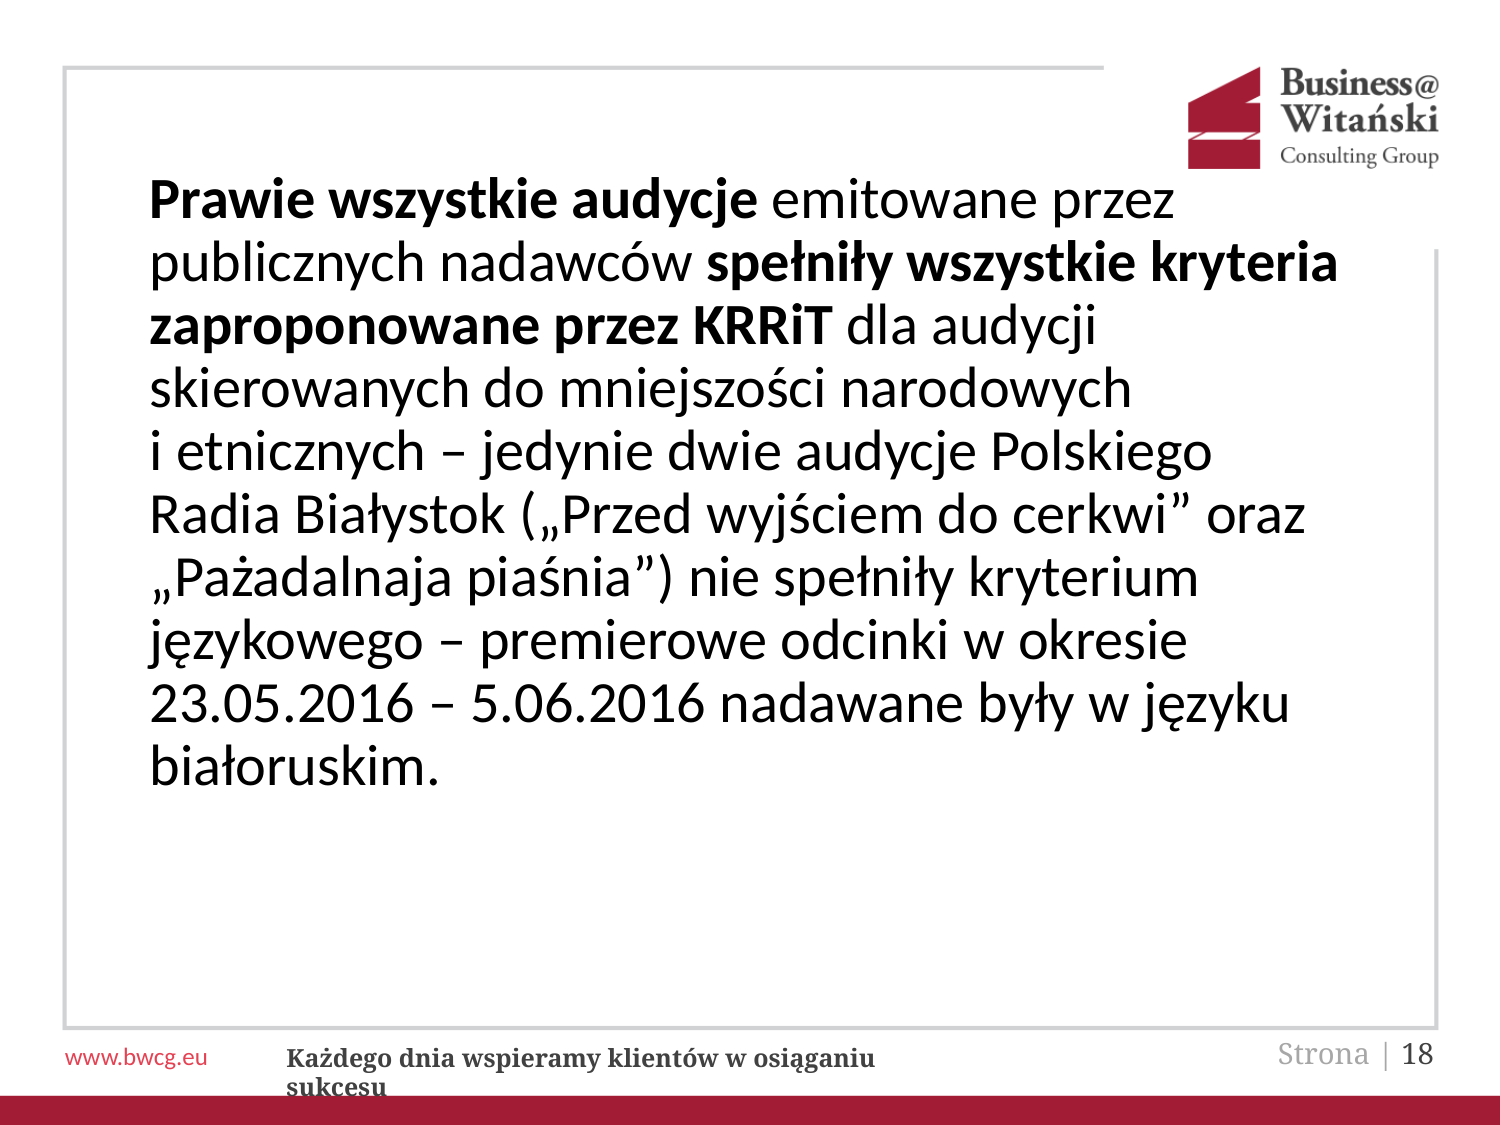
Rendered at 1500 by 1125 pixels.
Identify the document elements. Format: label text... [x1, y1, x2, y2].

picture [0, 0, 1500, 1125]
slide_number Strona | 18 [1096, 1036, 1449, 1074]
list Prawie wszystkie audycje emitowane przez publicznych nadawców spełniły wszystkie kryteria zaproponowane przez KRRiT dla audycji skierowanych do mniejszości narodowych i etnicznych – jedynie dwie audycje Polskiego Radia Białystok („Przed wyjściem do cerkwi” oraz „Pażadalnaja piaśnia”) nie spełniły kryterium językowego – premierowe odcinki w okresie 23.05.2016 – 5.06.2016 nadawane były w języku białoruskim. [134, 160, 1372, 961]
